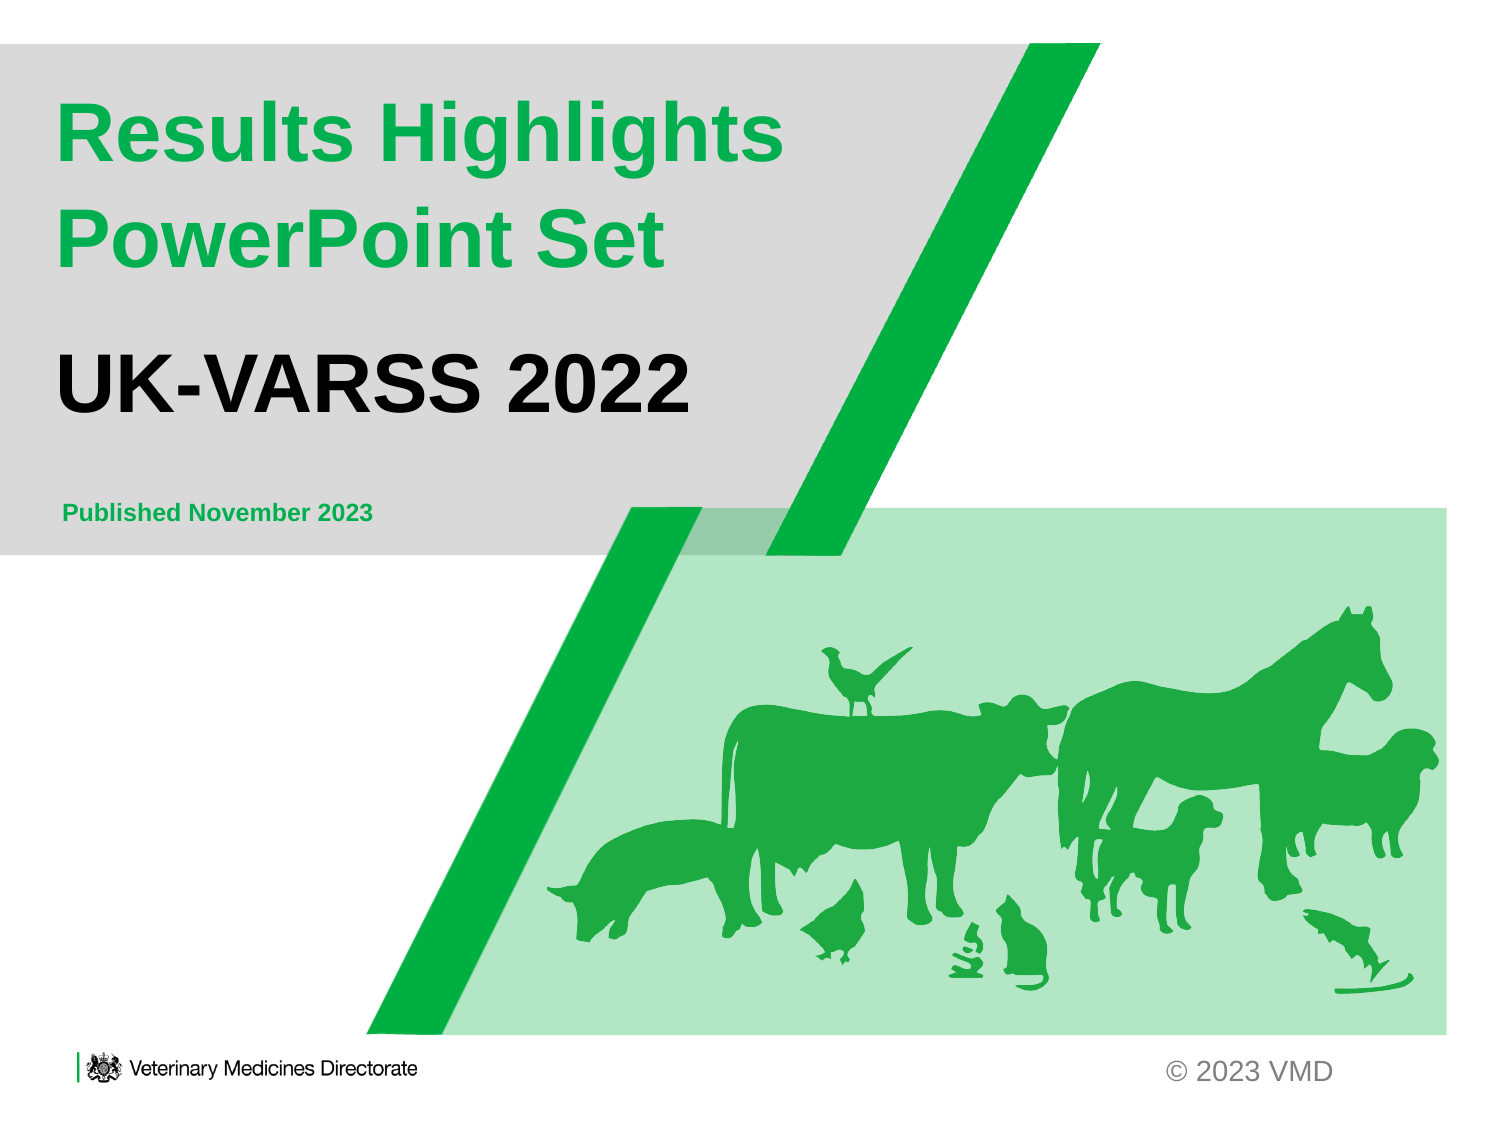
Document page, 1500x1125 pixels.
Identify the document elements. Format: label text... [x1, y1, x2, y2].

picture [365, 506, 1439, 1036]
table_header Results Highlights PowerPoint Set UK-VARSS 2022 [37, 72, 760, 569]
text_box [703, 505, 1449, 1038]
picture [77, 1051, 417, 1083]
text_box [0, 41, 766, 558]
table_header Published November 2023 [43, 495, 411, 550]
picture [765, 42, 1103, 556]
